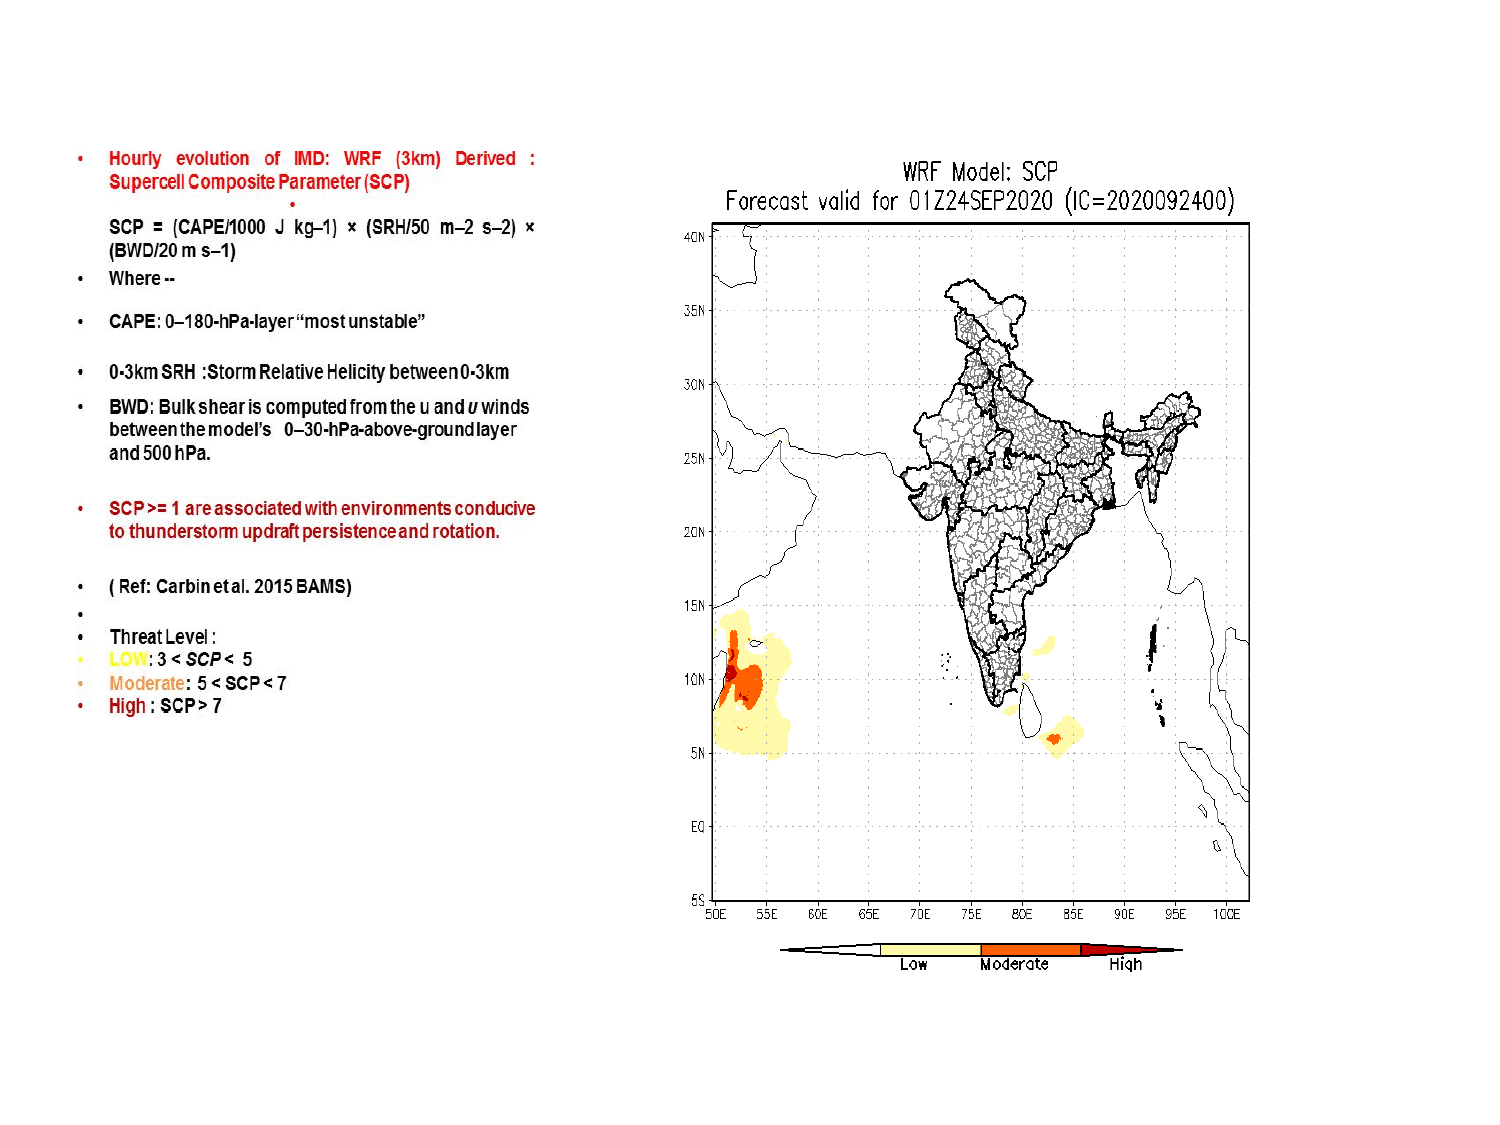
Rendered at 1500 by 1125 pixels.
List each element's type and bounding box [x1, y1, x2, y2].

picture [74, 149, 1426, 976]
